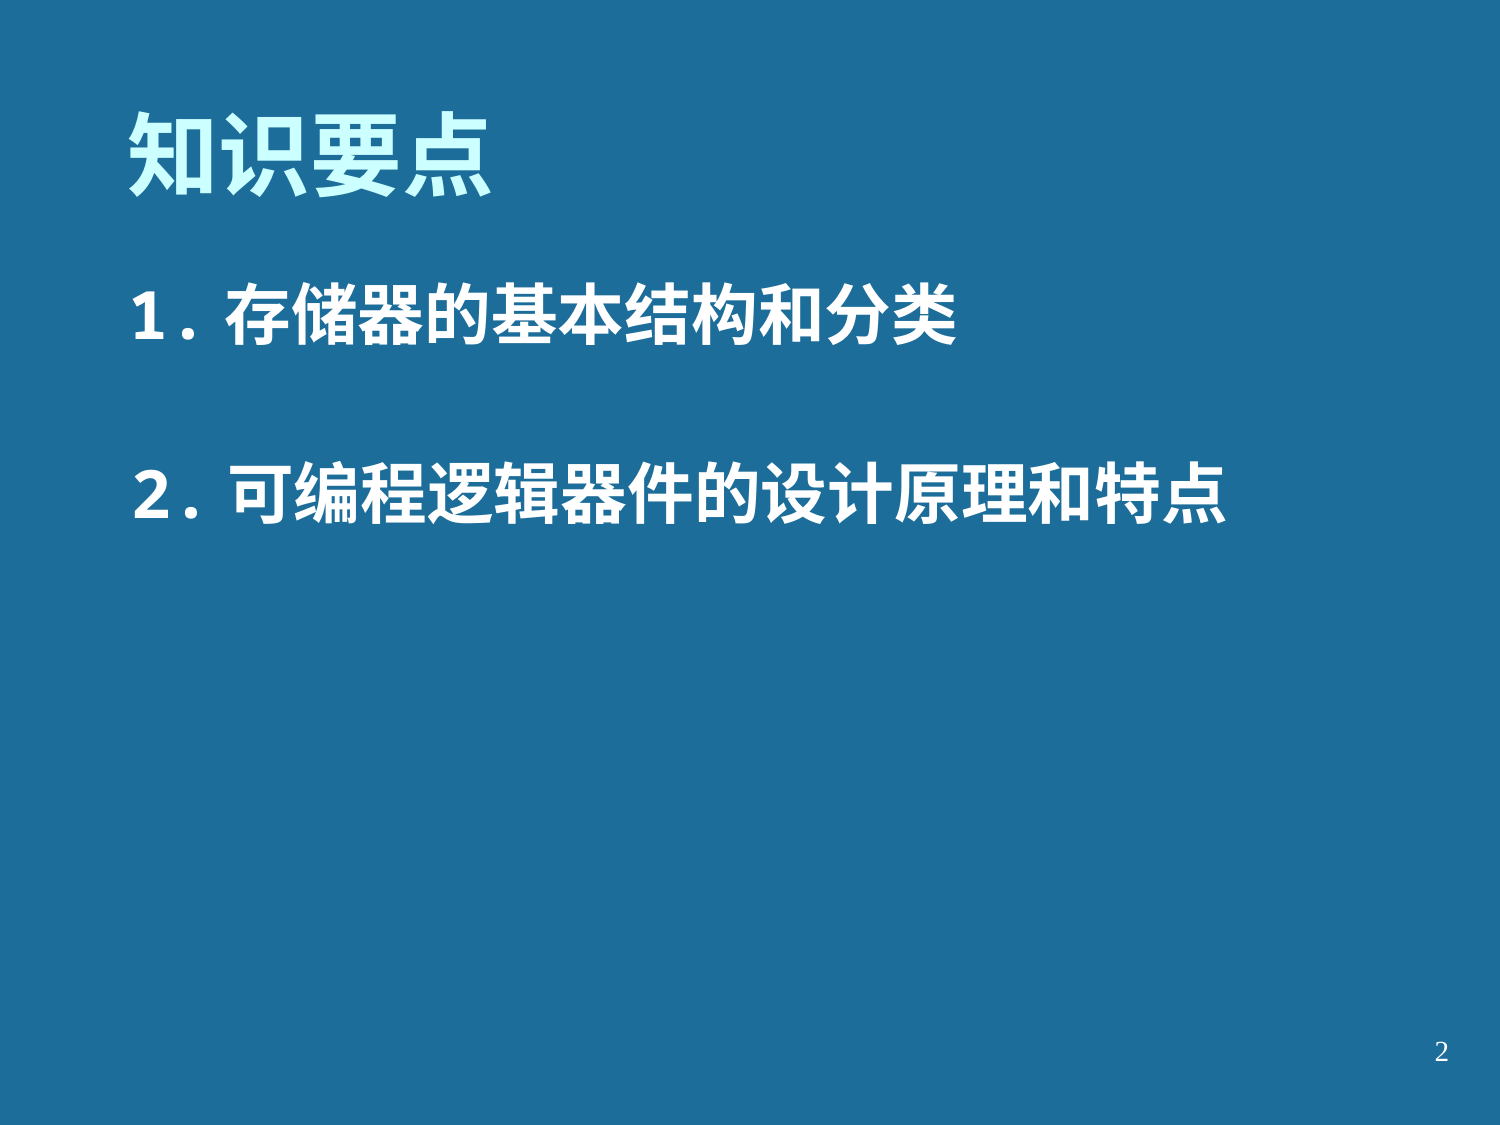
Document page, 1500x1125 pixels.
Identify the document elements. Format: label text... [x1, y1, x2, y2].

text_box 1.存储器的基本结构和分类 [113, 265, 974, 361]
slide_number 2 [1151, 1025, 1465, 1100]
text_box 知识要点 [28, 90, 531, 216]
text_box 2.可编程逻辑器件的设计原理和特点 [116, 444, 1244, 539]
